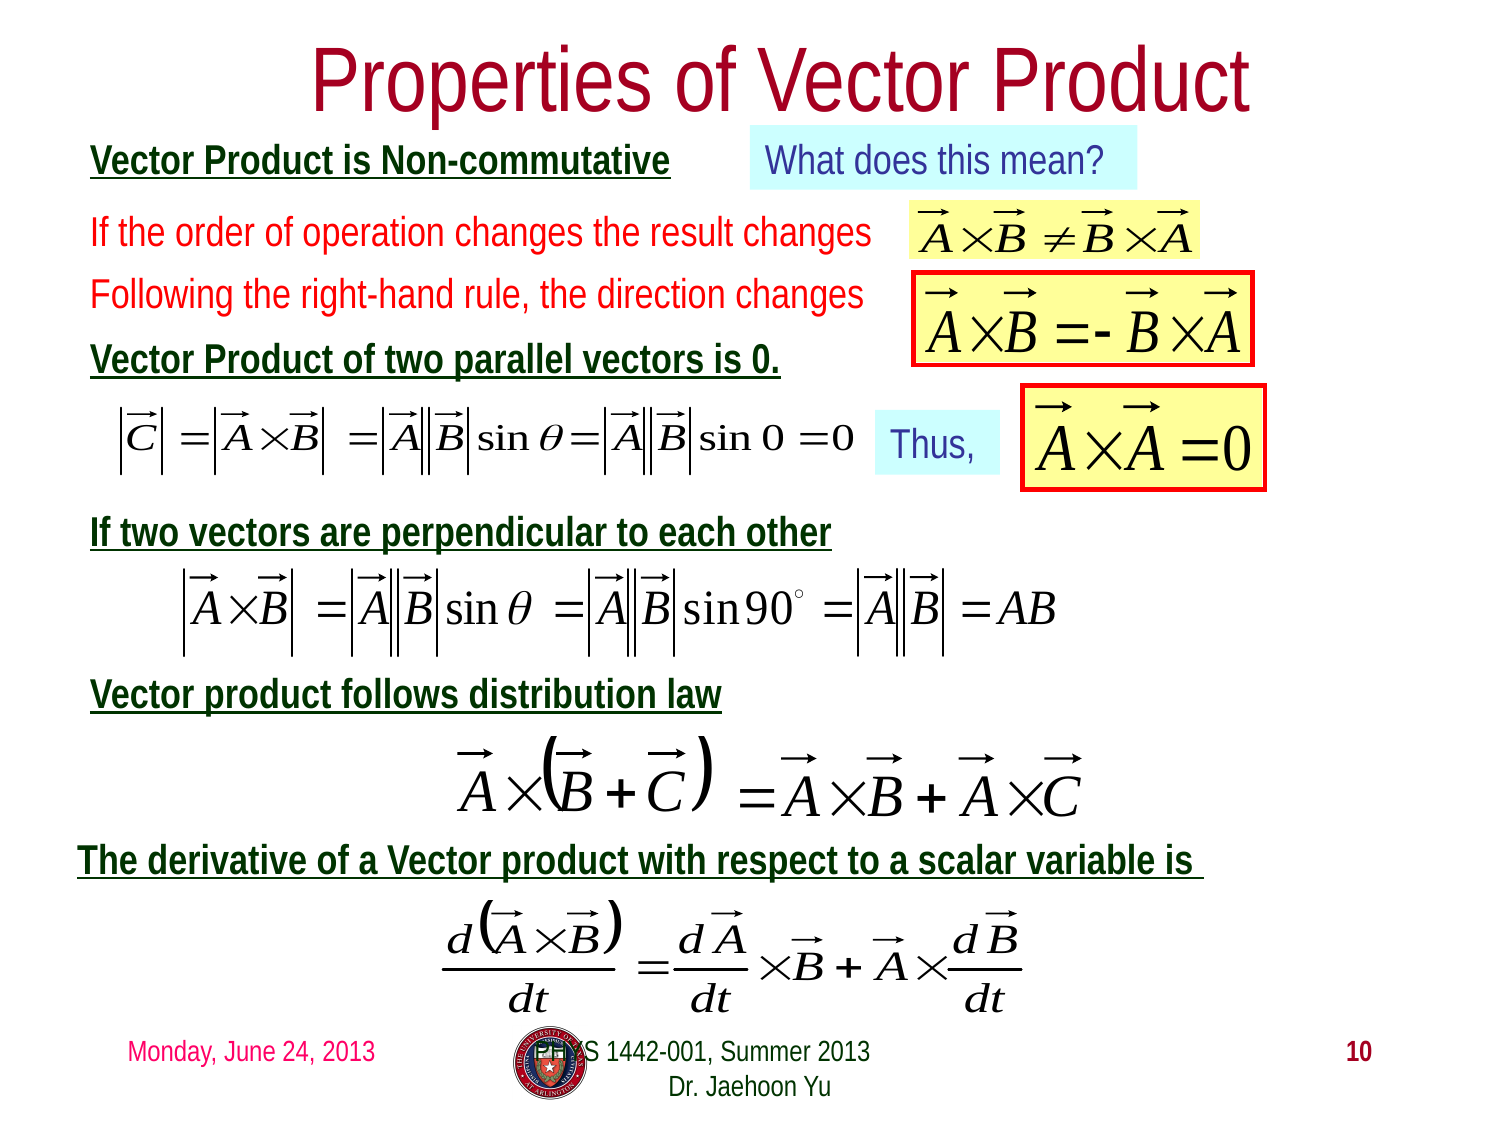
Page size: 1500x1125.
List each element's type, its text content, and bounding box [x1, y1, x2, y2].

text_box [915, 274, 1251, 363]
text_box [447, 735, 713, 837]
text_box The derivative of a Vector product with respect to a scalar variable is [62, 825, 1250, 890]
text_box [112, 399, 334, 483]
text_box Vector Product is Non-commutative [74, 125, 749, 190]
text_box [812, 558, 1065, 666]
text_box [433, 899, 623, 1022]
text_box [1024, 387, 1263, 488]
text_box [724, 740, 1094, 832]
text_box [543, 558, 811, 667]
text_box Vector Product of two parallel vectors is 0. [74, 324, 838, 390]
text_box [305, 558, 542, 667]
text_box If the order of operation changes the result changes [74, 197, 913, 259]
text_box Following the right-hand rule, the direction changes [74, 259, 913, 325]
text_box What does this mean? [749, 125, 1138, 190]
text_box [624, 899, 1034, 1022]
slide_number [112, 1024, 426, 1101]
title Properties of Vector Product [112, 24, 1451, 126]
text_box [174, 558, 304, 667]
text_box Vector product follows distribution law [74, 659, 750, 725]
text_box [908, 199, 1201, 260]
text_box Thus, [875, 409, 1000, 475]
text_box If two vectors are perpendicular to each other [74, 497, 888, 563]
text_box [559, 399, 863, 483]
slide_number 10 [1074, 1024, 1388, 1101]
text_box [337, 399, 558, 483]
footer PHYS 1442-001, Summer 2013 Dr. Jaehoon Yu [512, 1030, 988, 1101]
